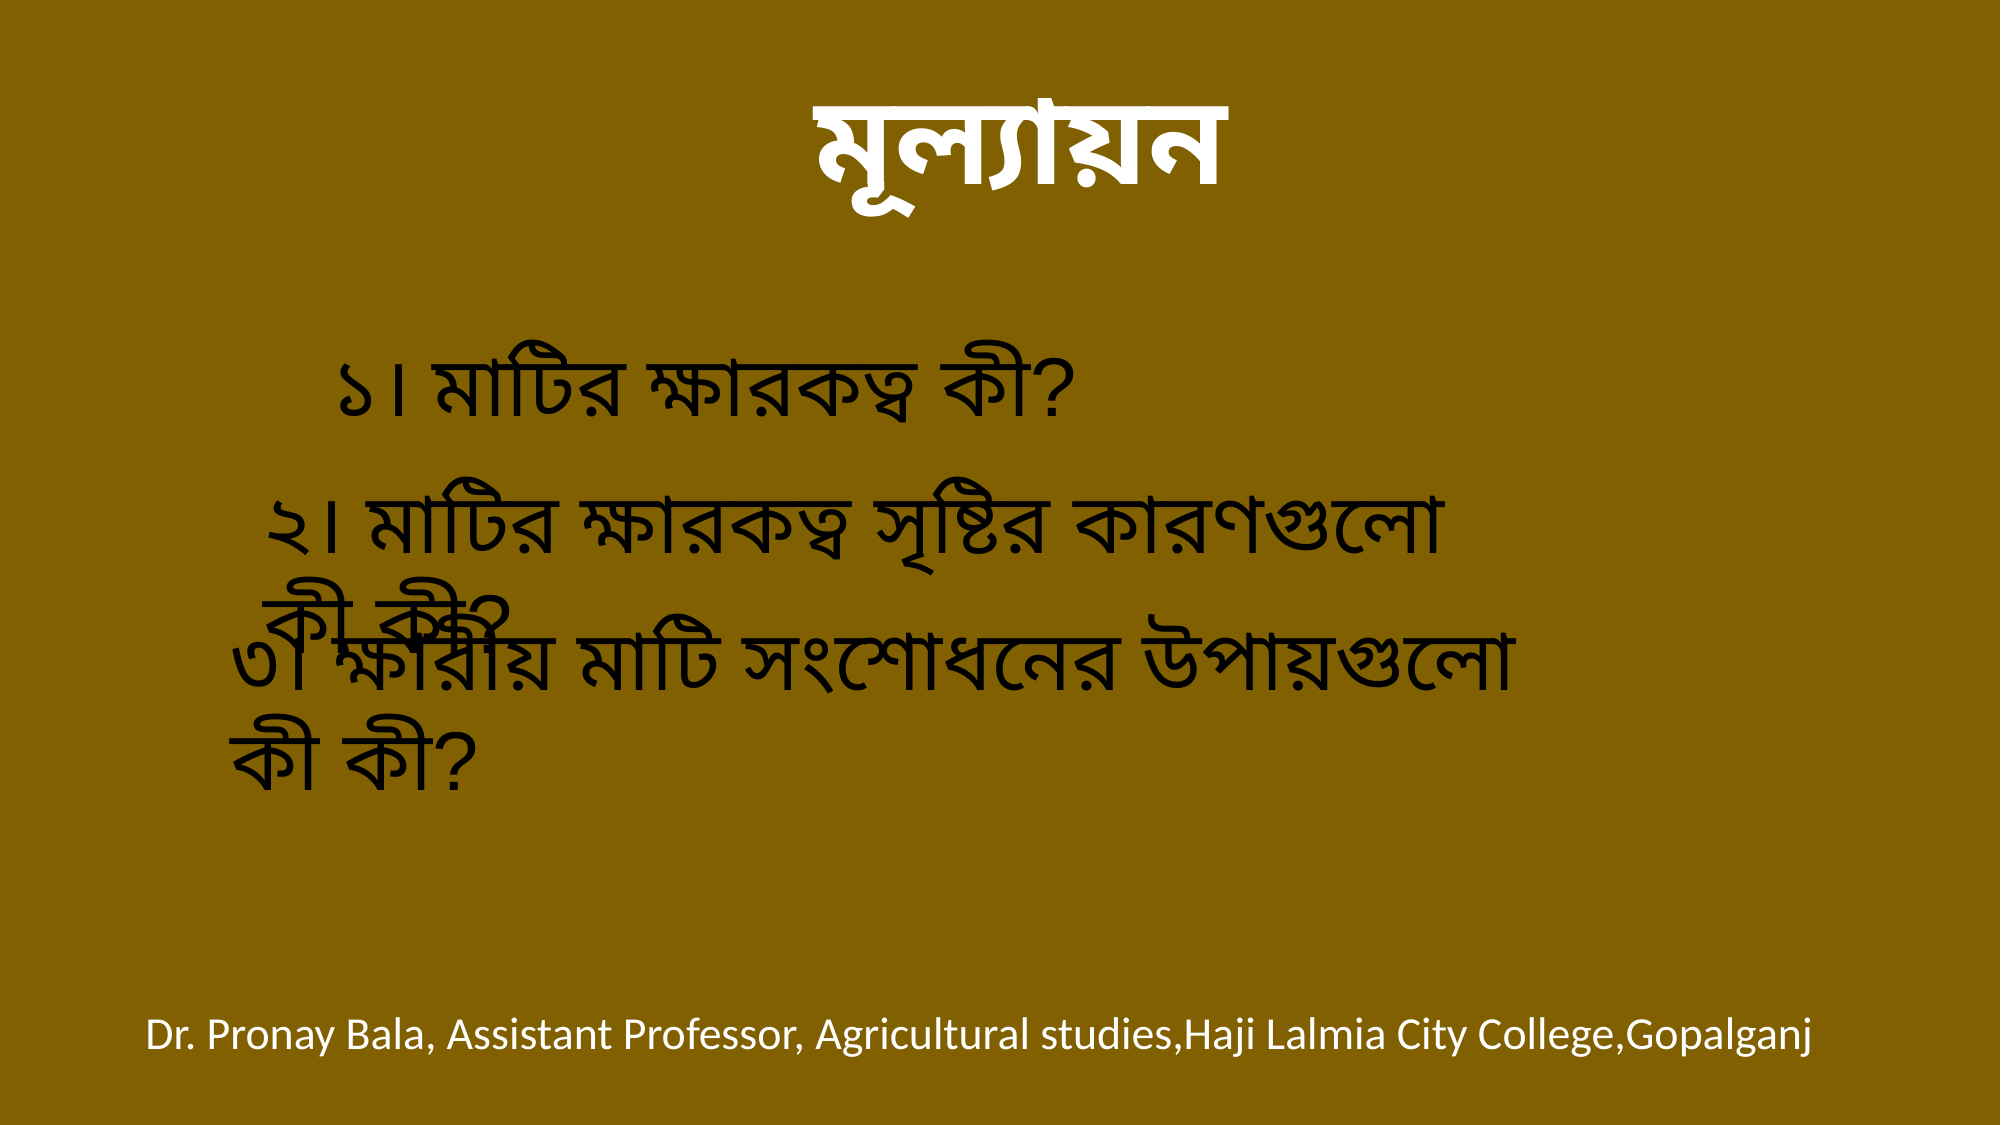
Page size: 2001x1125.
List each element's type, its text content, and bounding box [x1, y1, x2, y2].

text_box ১। মাটির ক্ষারকত্ব কী? [315, 325, 1170, 441]
text_box Dr. Pronay Bala, Assistant Professor, Agricultural studies,Haji Lalmia City College,Gopalganj [130, 995, 1965, 1066]
text_box মূল্যায়ন [799, 51, 1244, 217]
text_box ২। মাটির ক্ষারকত্ব সৃষ্টির কারণগুলো কী কী? [248, 462, 1487, 599]
text_box ৩। ক্ষারীয় মাটি সংশোধনের উপায়গুলো কী কী? [215, 599, 1635, 815]
